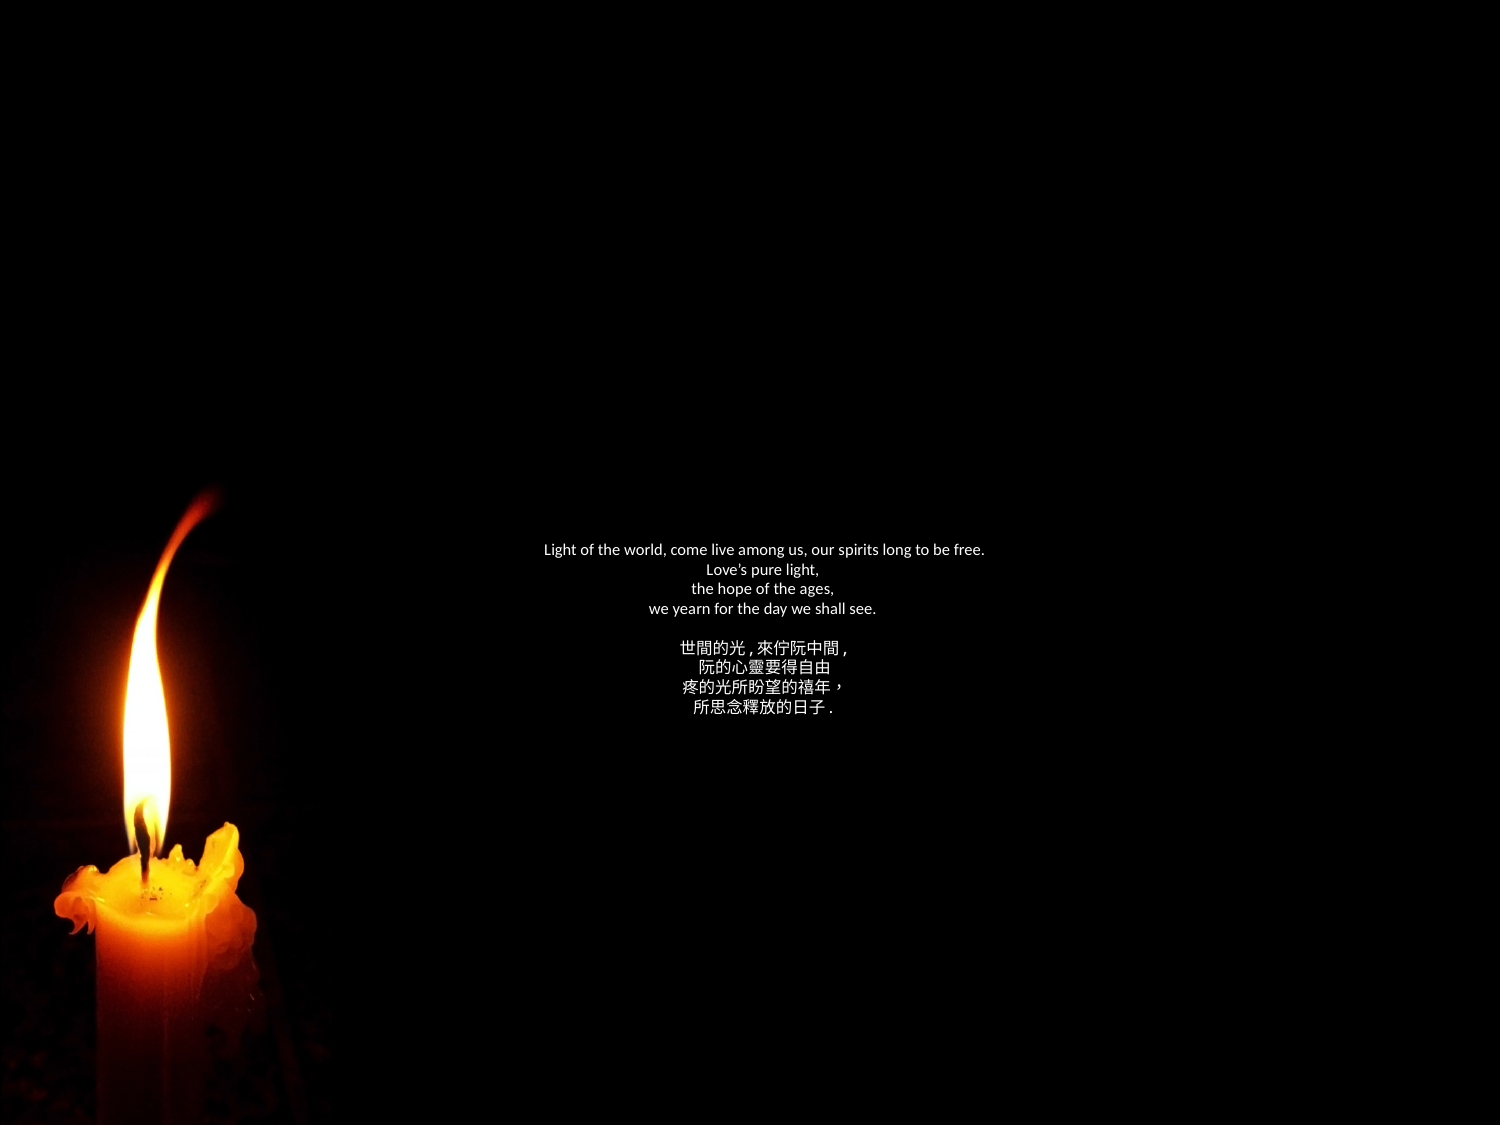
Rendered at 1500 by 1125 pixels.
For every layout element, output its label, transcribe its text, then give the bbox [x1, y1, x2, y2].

title Light of the world, come live among us, our spirits long to be free. Love’s pure light, the hope of the ages, we yearn for the day we shall see. 世間的光,來佇阮中間, 阮的心靈要得自由 疼的光所盼望的禧年， 所思念釋放的日子. [338, 527, 1500, 769]
picture [1, 432, 333, 1125]
